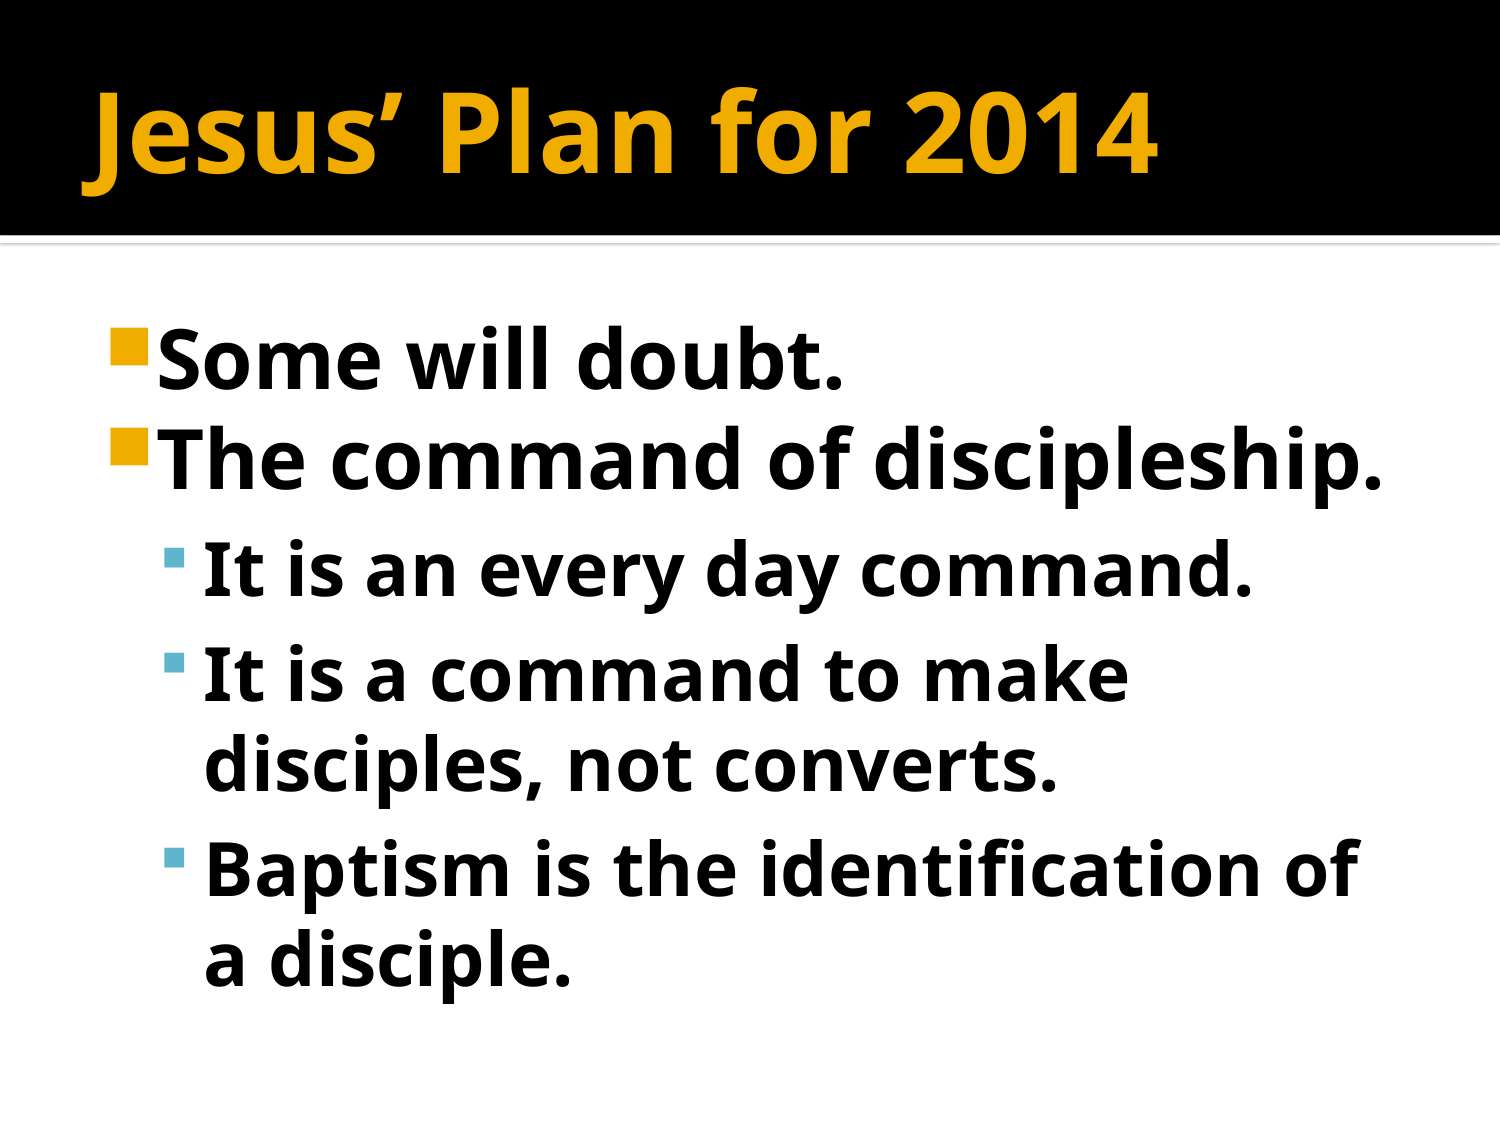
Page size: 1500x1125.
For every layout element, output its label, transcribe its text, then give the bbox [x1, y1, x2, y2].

list Some will doubt. The command of discipleship. It is an every day command. It is a command to make disciples, not converts. Baptism is the identification of a disciple. [75, 291, 1425, 1050]
title Jesus’ Plan for 2014 [75, 25, 1425, 231]
